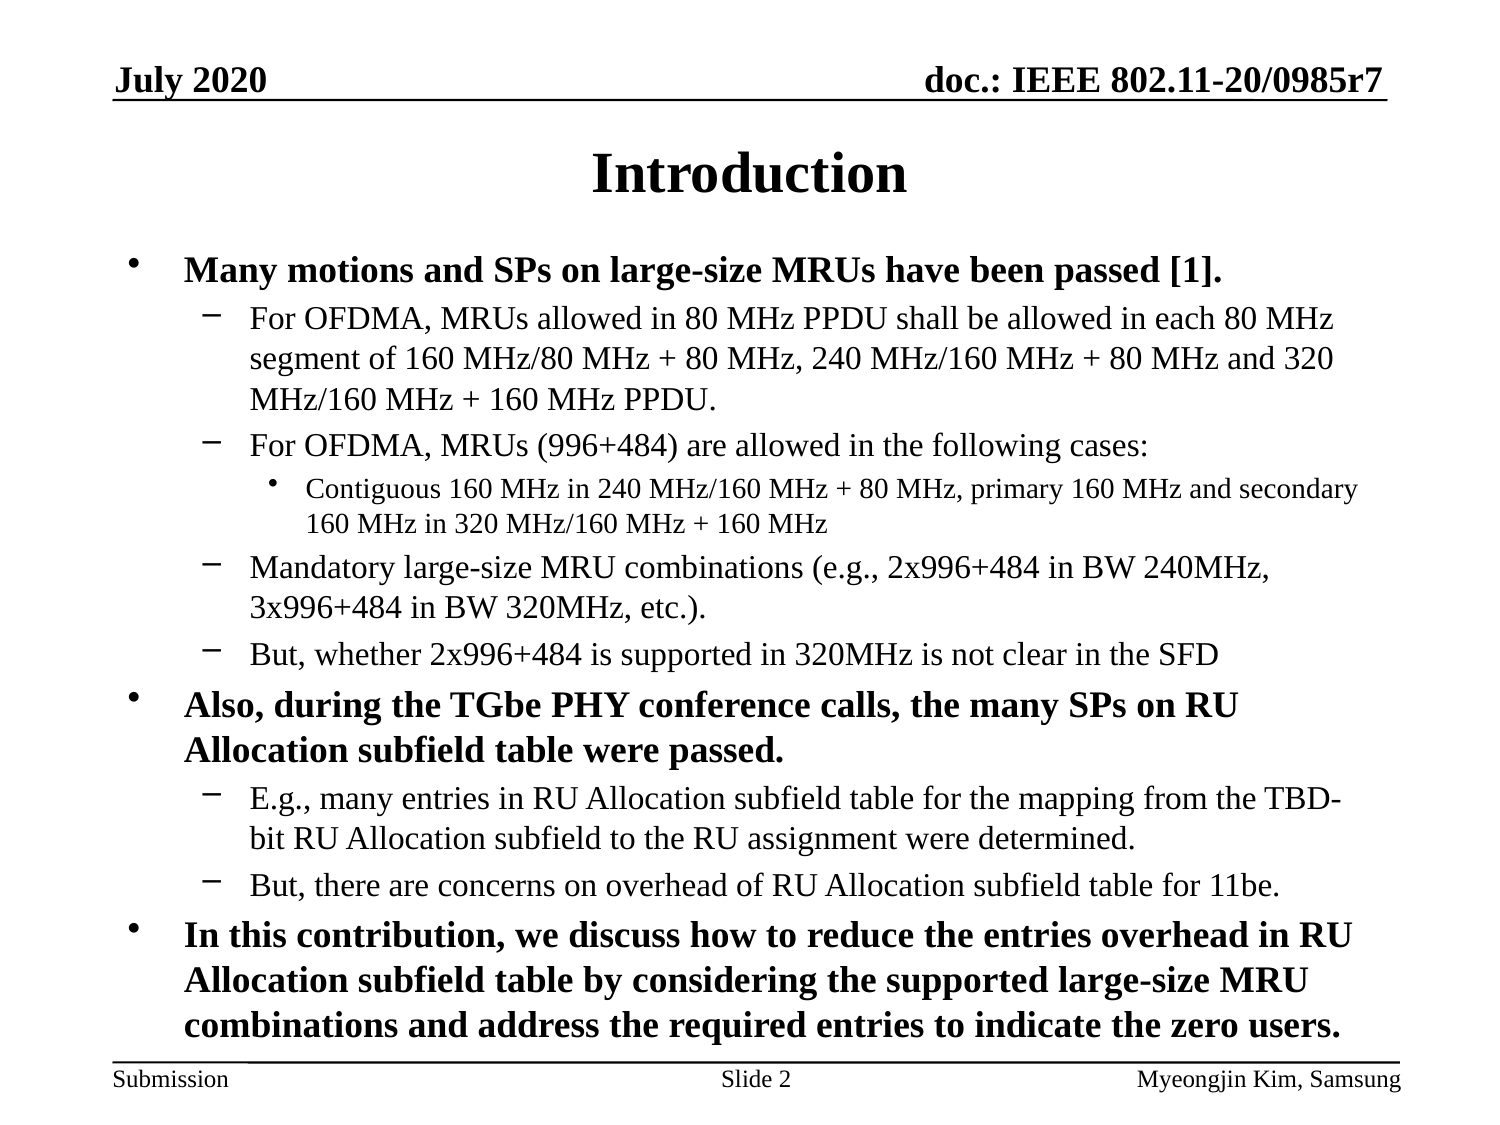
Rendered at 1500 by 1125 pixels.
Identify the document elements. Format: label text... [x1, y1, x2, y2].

title Introduction [112, 112, 1388, 226]
footer Myeongjin Kim, Samsung [1130, 1061, 1402, 1093]
list Many motions and SPs on large-size MRUs have been passed [1]. For OFDMA, MRUs allowed in 80 MHz PPDU shall be allowed in each 80 MHz segment of 160 MHz/80 MHz + 80 MHz, 240 MHz/160 MHz + 80 MHz and 320 MHz/160 MHz + 160 MHz PPDU. For OFDMA, MRUs (996+484) are allowed in the following cases: Contiguous 160 MHz in 240 MHz/160 MHz + 80 MHz, primary 160 MHz and secondary 160 MHz in 320 MHz/160 MHz + 160 MHz Mandatory large-size MRU combinations (e.g., 2x996+484 in BW 240MHz, 3x996+484 in BW 320MHz, etc.). But, whether 2x996+484 is supported in 320MHz is not clear in the SFD Also, during the TGbe PHY conference calls, the many SPs on RU Allocation subfield table were passed. E.g., many entries in RU Allocation subfield table for the mapping from the TBD-bit RU Allocation subfield to the RU assignment were determined. But, there are concerns on overhead of RU Allocation subfield table for 11be. In this contribution, we discuss how to reduce the entries overhead in RU Allocation subfield table by considering the supported large-size MRU combinations and address the required entries to indicate the zero users. [112, 237, 1388, 1001]
slide_number Slide 2 [712, 1061, 800, 1093]
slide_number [114, 54, 309, 101]
